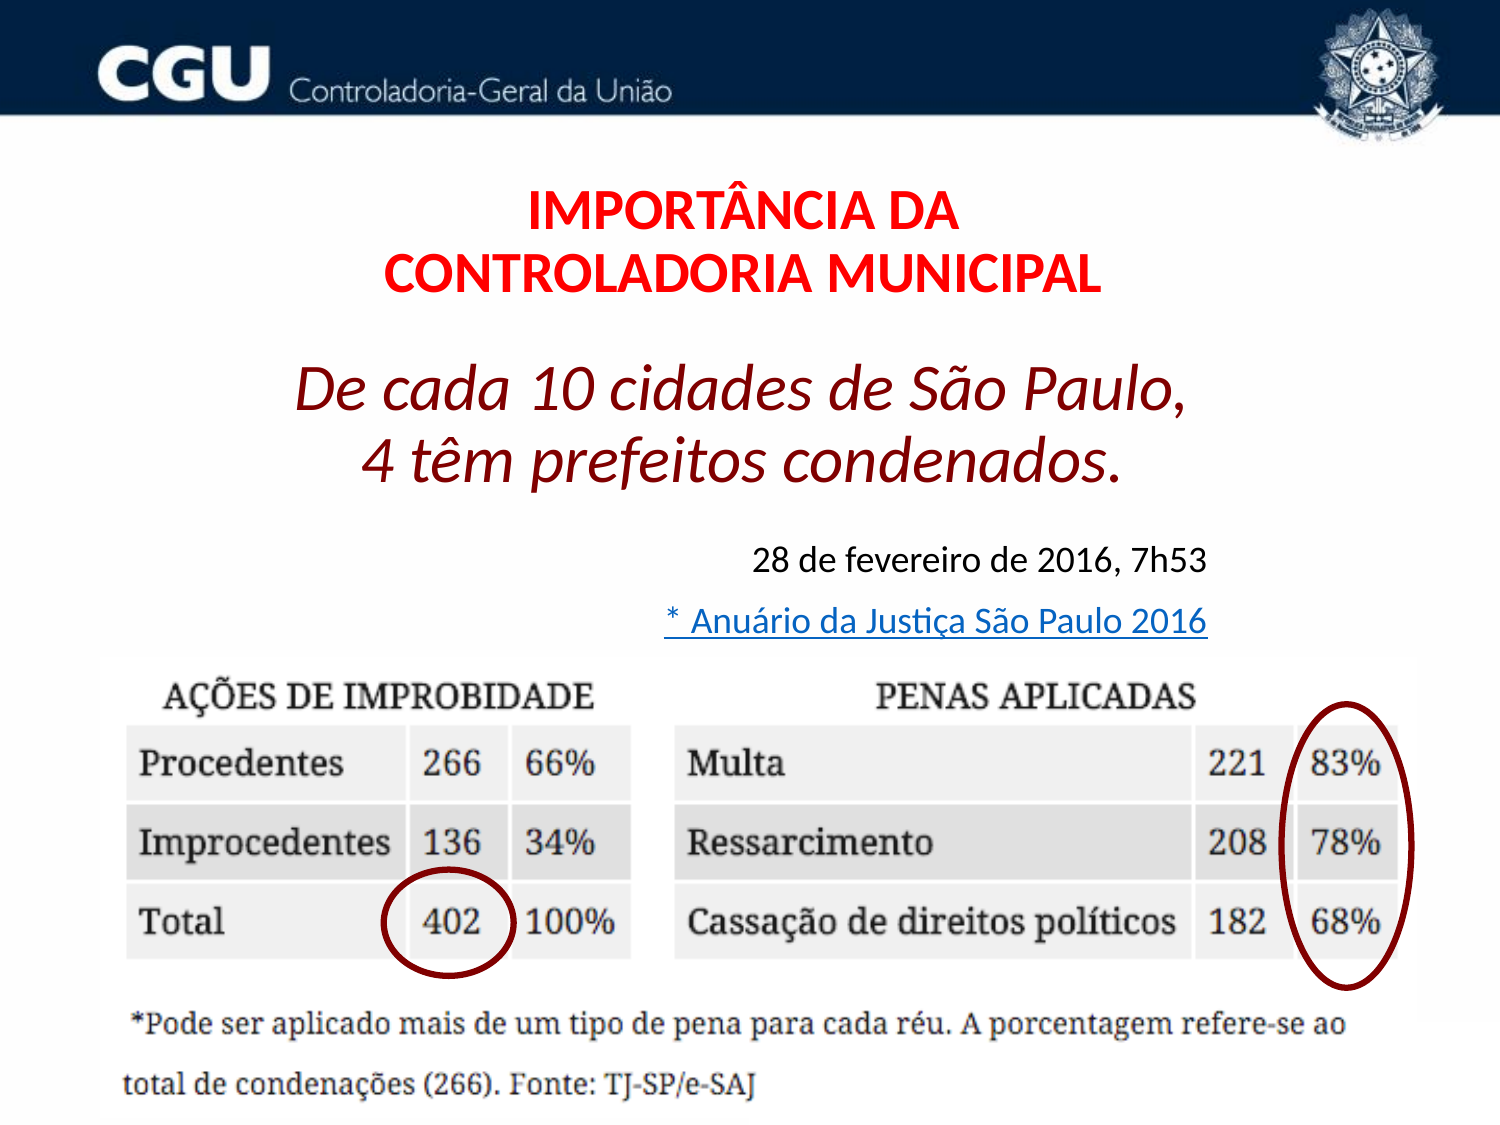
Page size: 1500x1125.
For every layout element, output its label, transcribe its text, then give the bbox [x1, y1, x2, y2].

text_box [749, 1023, 1500, 1125]
text_box IMPORTÂNCIA DA CONTROLADORIA MUNICIPAL De cada 10 cidades de São Paulo, 4 têm prefeitos condenados. 28 de fevereiro de 2016, 7h53 * Anuário da Justiça São Paulo 2016 [277, 171, 1223, 657]
picture [0, 0, 1500, 1125]
